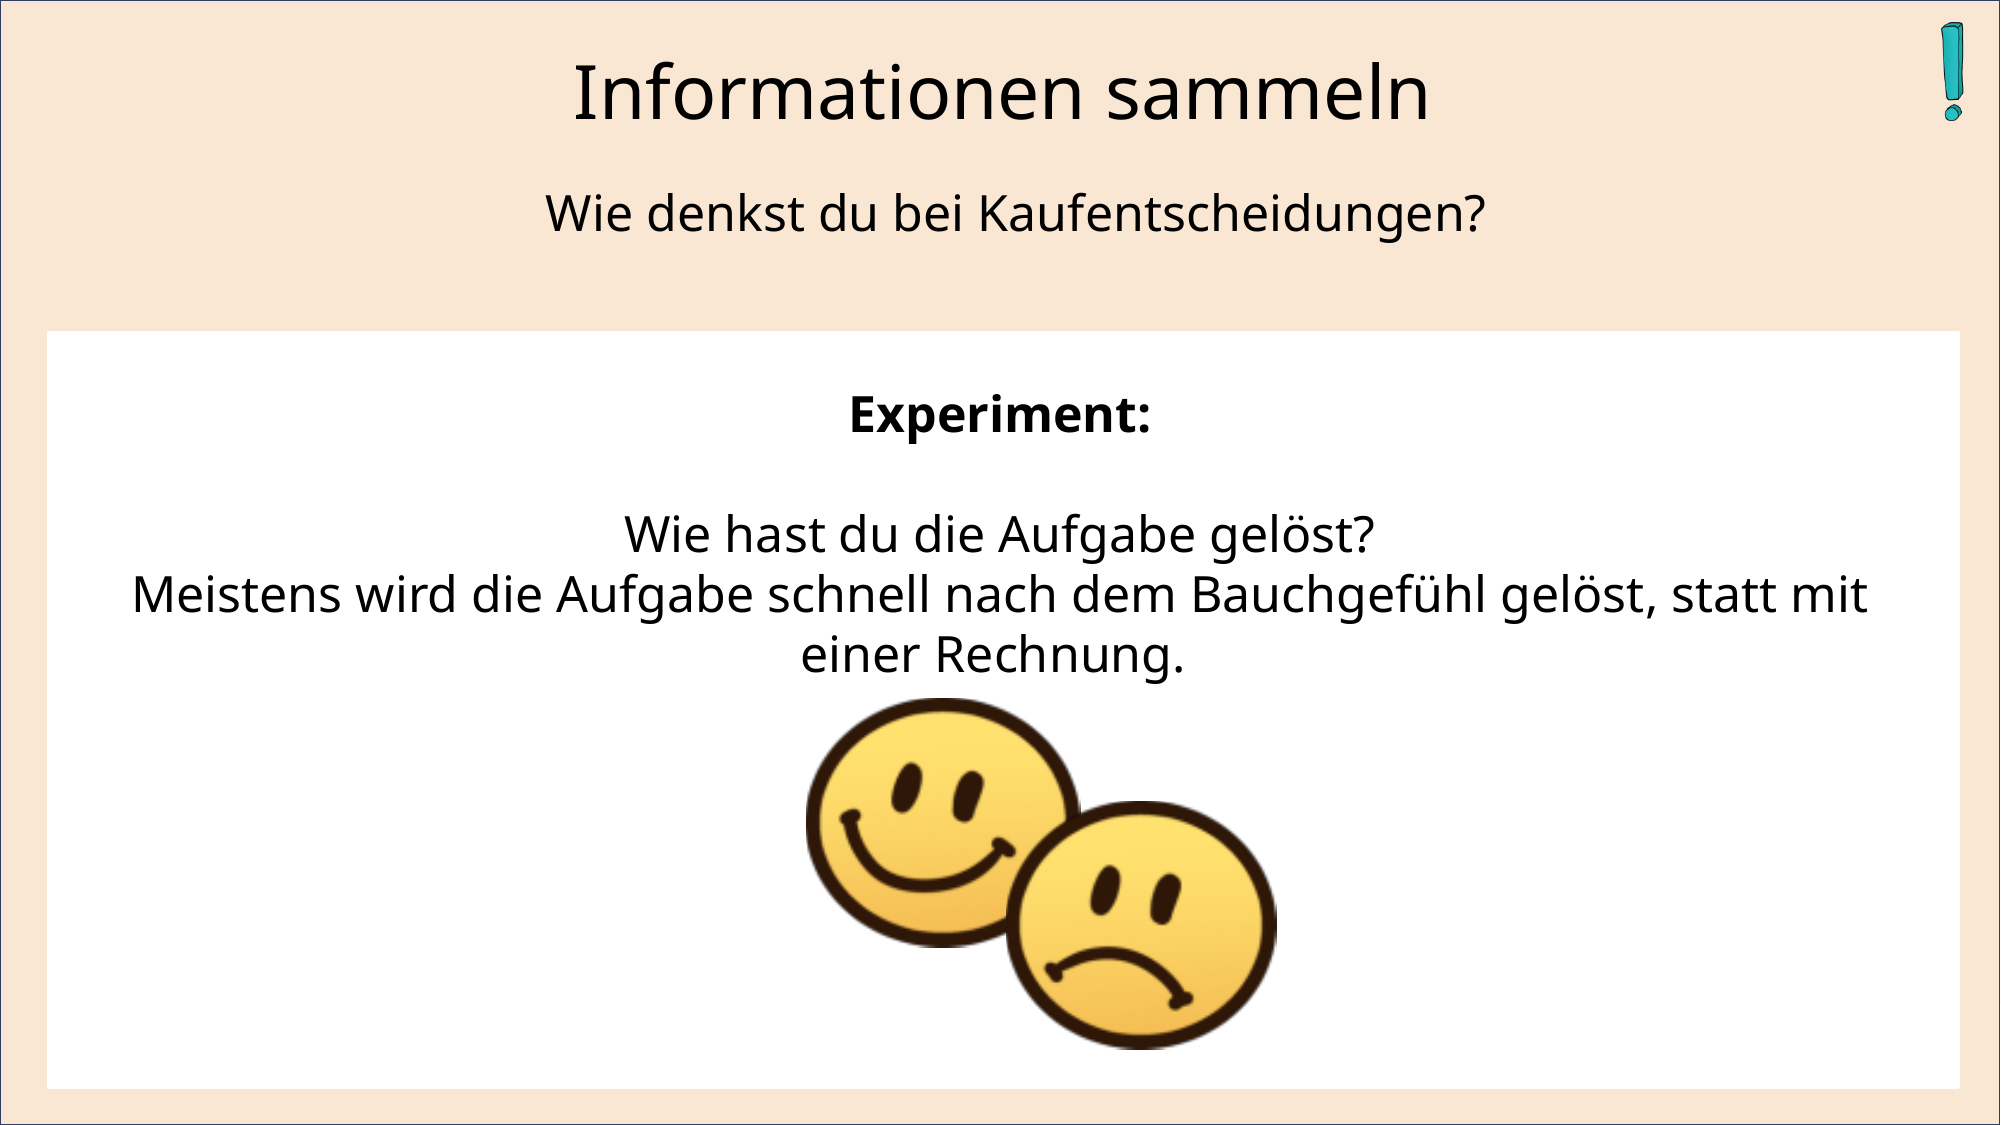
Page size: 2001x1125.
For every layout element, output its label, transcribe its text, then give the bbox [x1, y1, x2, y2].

text_box Informationen sammeln [47, 37, 1959, 143]
text_box Experiment: Wie hast du die Aufgabe gelöst? Meistens wird die Aufgabe schnell nach dem Bauchgefühl gelöst, statt mit einer Rechnung. [79, 374, 1921, 1050]
picture [1919, 18, 1985, 125]
picture [793, 685, 1291, 1064]
text_box Wie denkst du bei Kaufentscheidungen? [47, 173, 1986, 249]
text_box [0, 0, 2000, 1125]
text_box Wenn andere ein Produkt empfehlen, lässt du dich überzeugen, dass es gut ist. Dann wirst du es eher kaufen. [47, 331, 1960, 1089]
